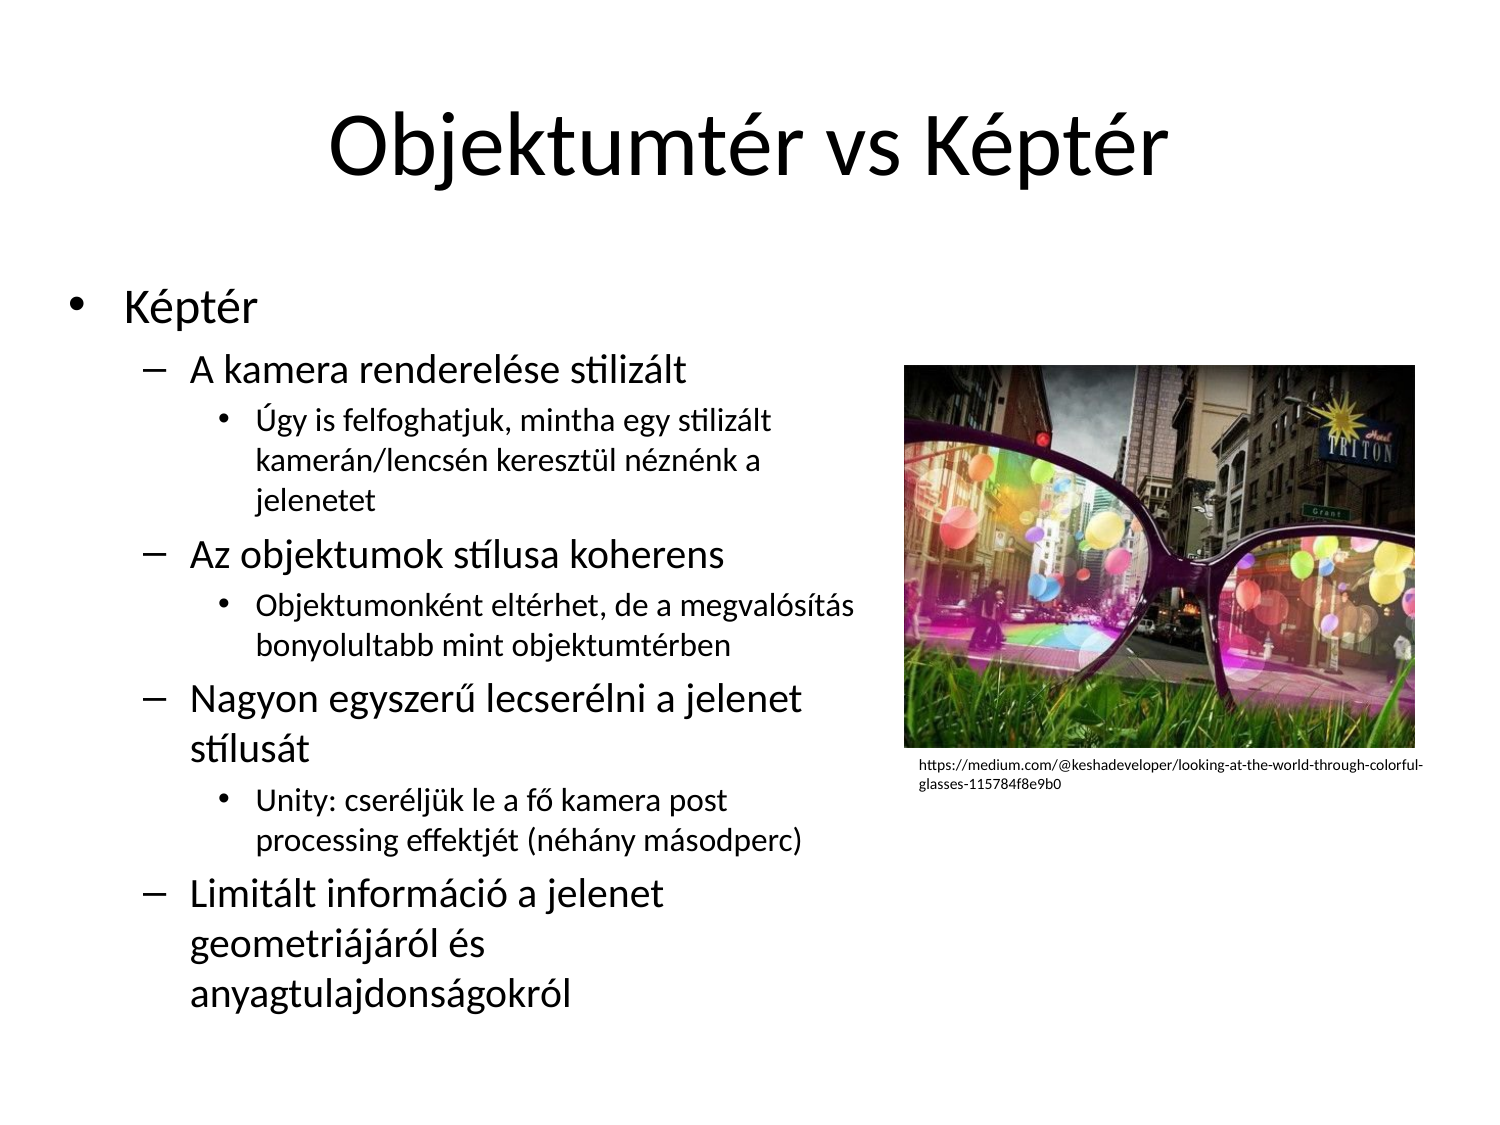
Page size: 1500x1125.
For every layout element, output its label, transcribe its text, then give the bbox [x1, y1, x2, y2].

picture [903, 364, 1415, 749]
title Objektumtér vs Képtér [75, 45, 1425, 233]
text_box https://medium.com/@keshadeveloper/looking-at-the-world-through-colorful- glasses-115784f8e9b0 [904, 747, 1456, 801]
list Képtér A kamera renderelése stilizált Úgy is felfoghatjuk, mintha egy stilizált kamerán/lencsén keresztül néznénk a jelenetet Az objektumok stílusa koherens Objektumonként eltérhet, de a megvalósítás bonyolultabb mint objektumtérben Nagyon egyszerű lecserélni a jelenet stílusát Unity: cseréljük le a fő kamera post processing effektjét (néhány másodperc) Limitált információ a jelenet geometriájáról és anyagtulajdonságokról [53, 265, 892, 846]
